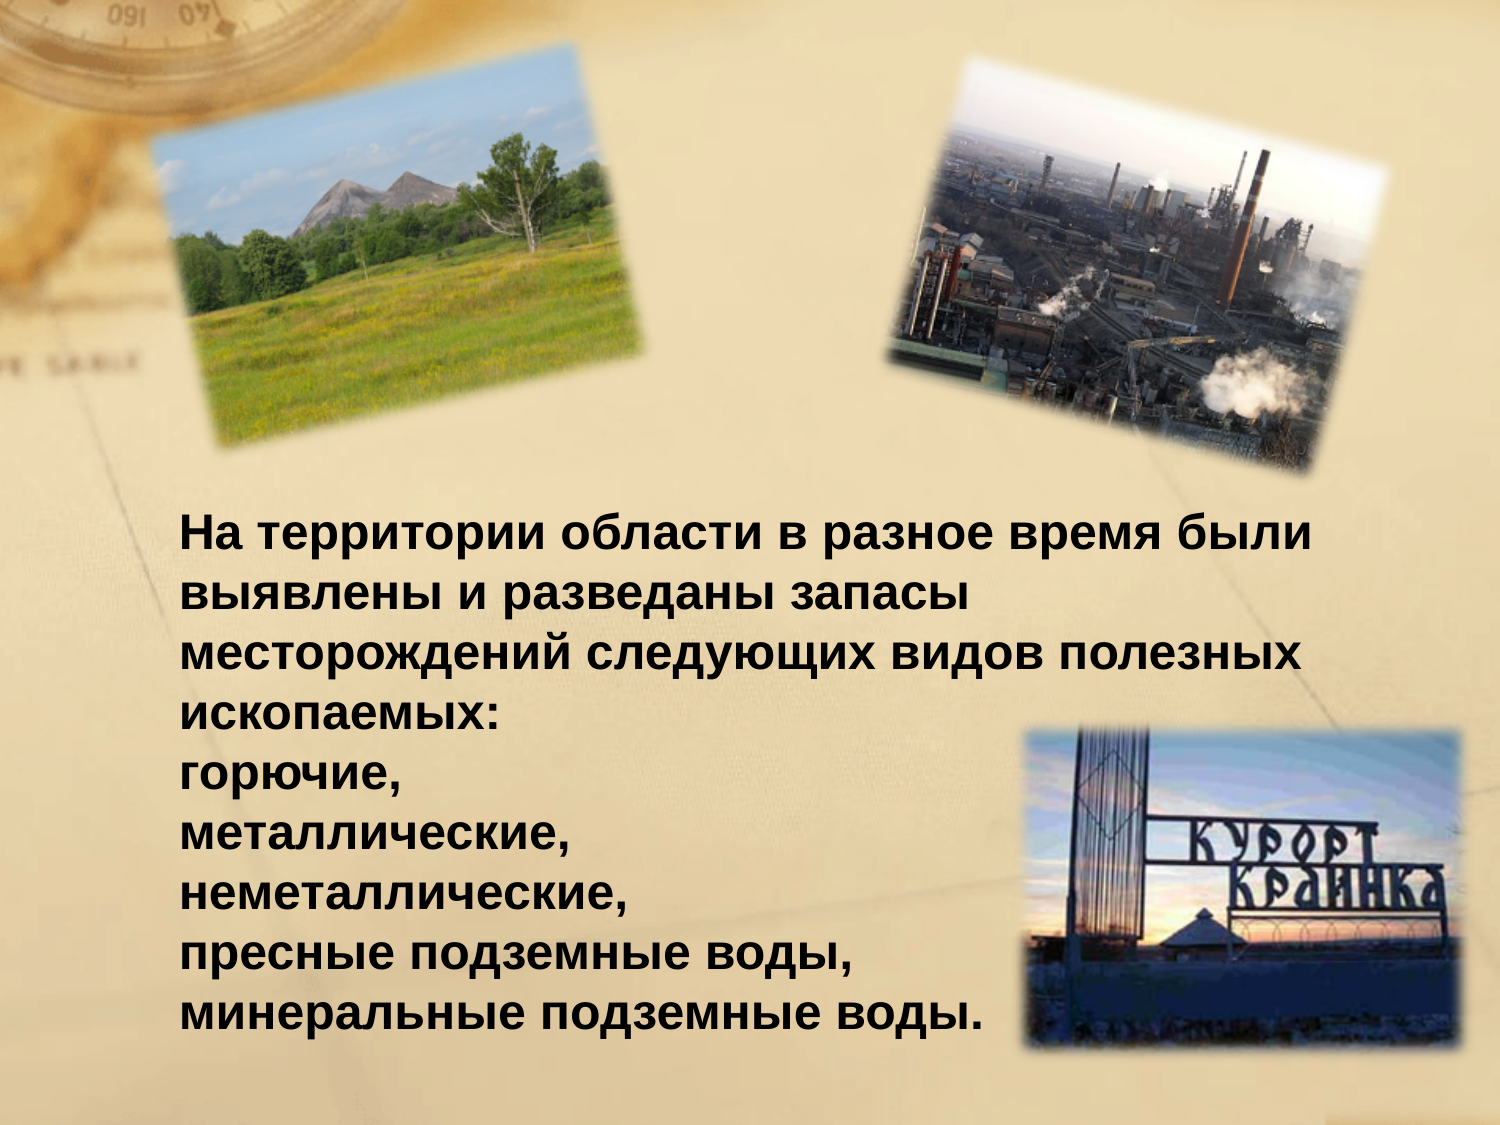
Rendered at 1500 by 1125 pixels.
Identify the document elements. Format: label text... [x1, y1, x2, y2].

text_box На территории области в разное время были выявлены и разведаны запасы месторождений следующих видов полезных ископаемых: горючие, металлические, неметаллические, пресные подземные воды, минеральные подземные воды. [164, 492, 1360, 1047]
picture [0, 0, 1500, 1125]
